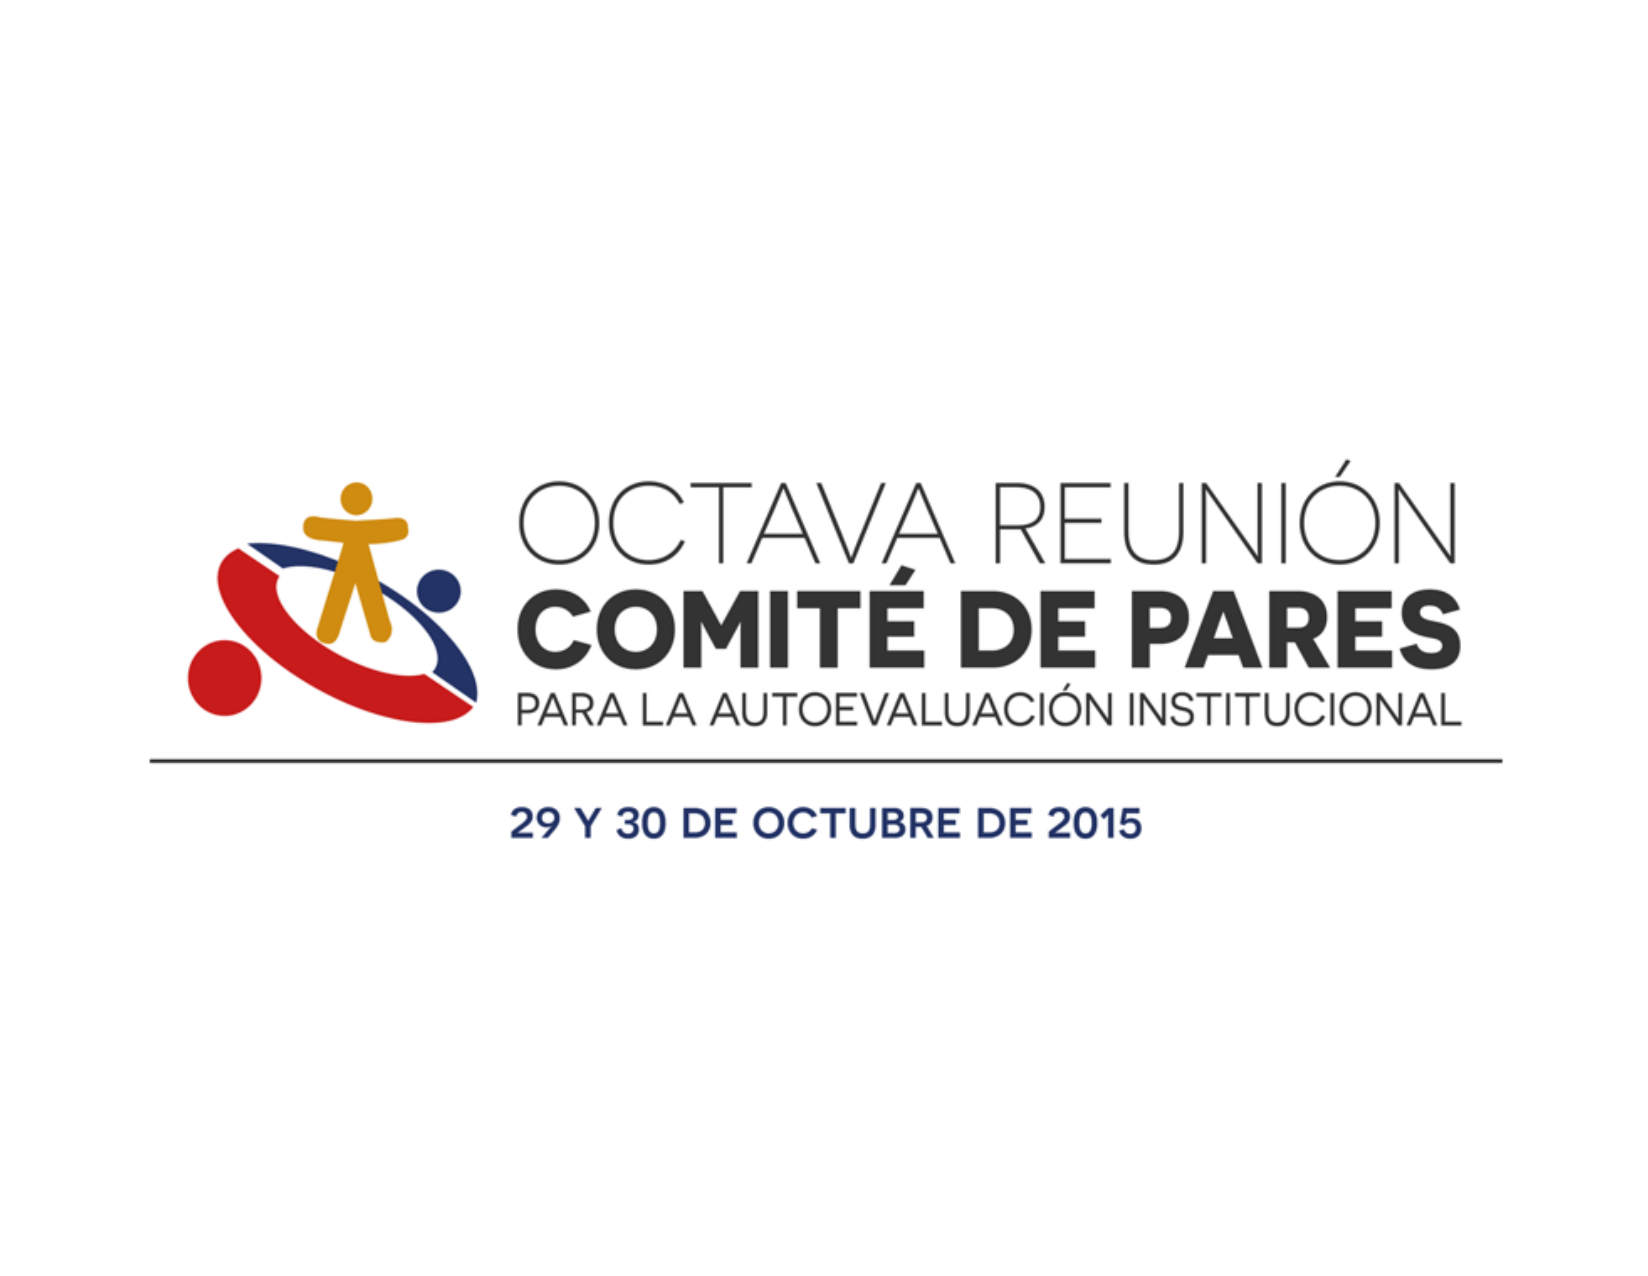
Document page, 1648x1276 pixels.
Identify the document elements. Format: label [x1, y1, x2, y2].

picture [82, 339, 1565, 933]
